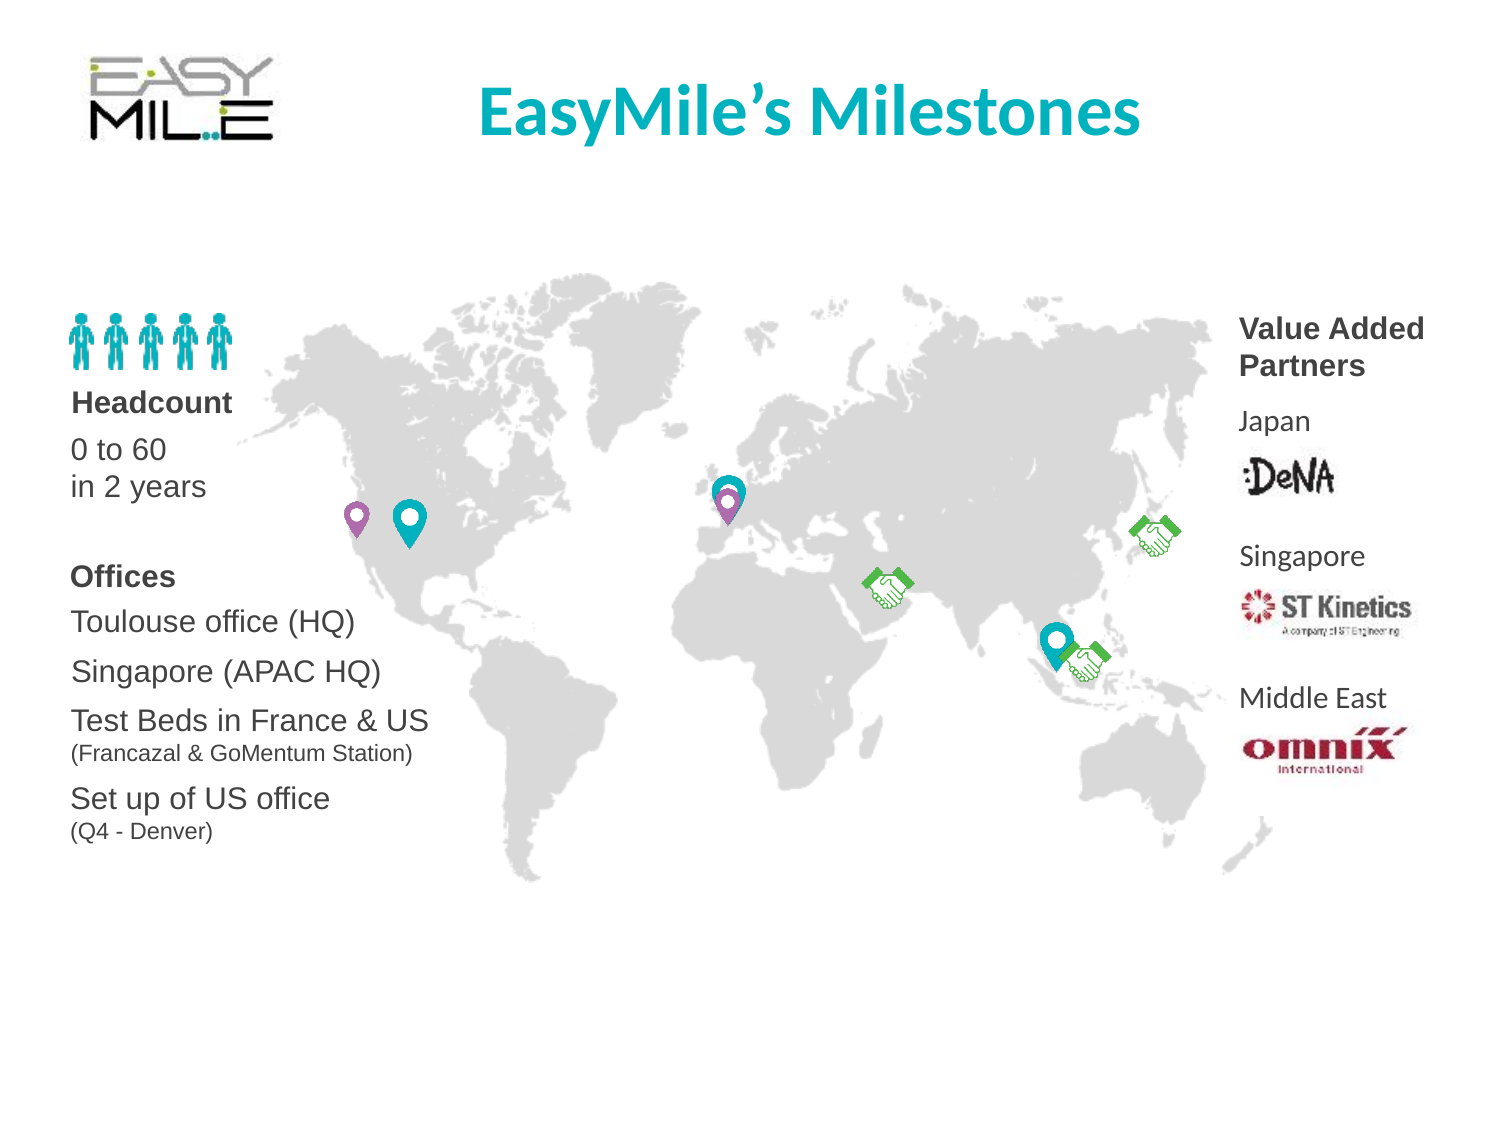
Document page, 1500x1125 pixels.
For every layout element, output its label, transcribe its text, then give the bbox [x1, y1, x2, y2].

text_box Japan [1277, 400, 1312, 433]
text_box Headcount [71, 381, 231, 420]
text_box Test Beds in France & US (Francazal & GoMentum Station) [70, 700, 231, 767]
text_box Singapore (APAC HQ) [70, 650, 231, 689]
text_box 0 to 60 in 2 years [70, 428, 231, 504]
picture [207, 312, 232, 370]
picture [236, 272, 1434, 883]
picture [104, 312, 129, 370]
picture [173, 312, 198, 370]
picture [69, 313, 94, 371]
text_box Set up of US office (Q4 - Denver) [70, 778, 231, 844]
title EasyMile’s Milestones [303, 59, 1318, 139]
text_box Offices [69, 556, 177, 594]
picture [138, 312, 163, 370]
text_box Value Added Partners [1277, 307, 1435, 383]
picture [80, 41, 281, 179]
text_box Toulouse office (HQ) [70, 601, 231, 640]
